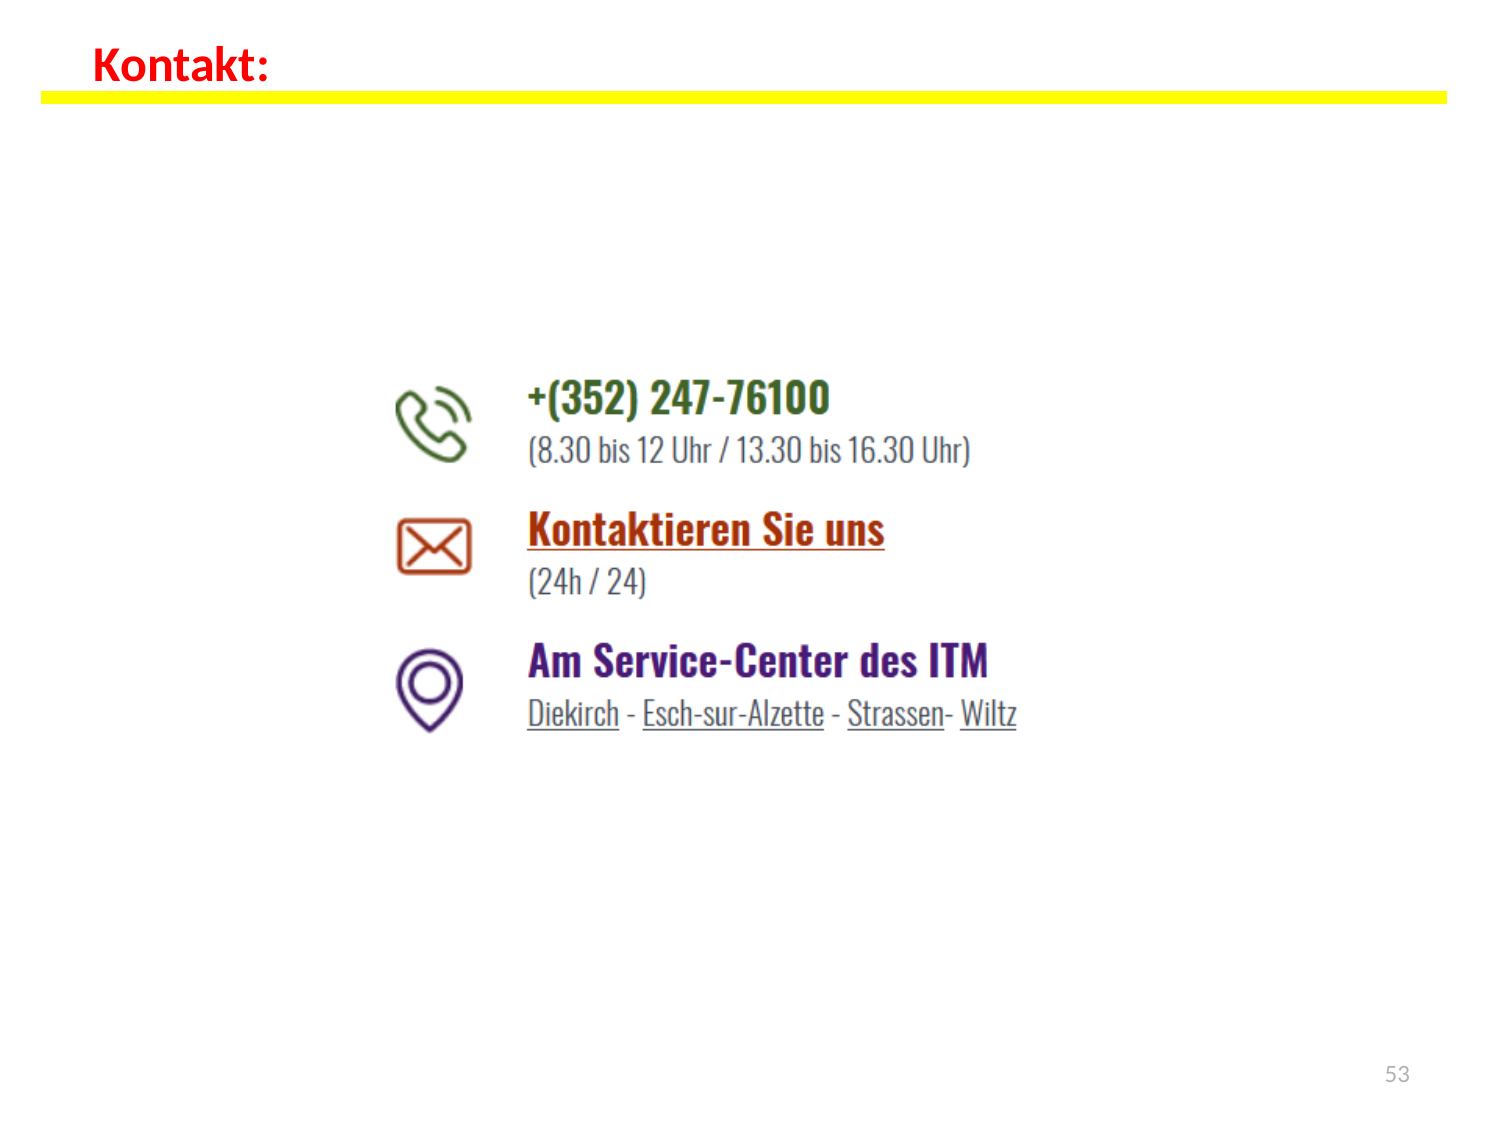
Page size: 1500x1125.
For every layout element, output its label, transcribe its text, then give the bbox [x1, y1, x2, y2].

text_box Kontakt: [78, 24, 1459, 99]
slide_number 53 [1074, 1042, 1425, 1103]
picture [285, 330, 1215, 795]
